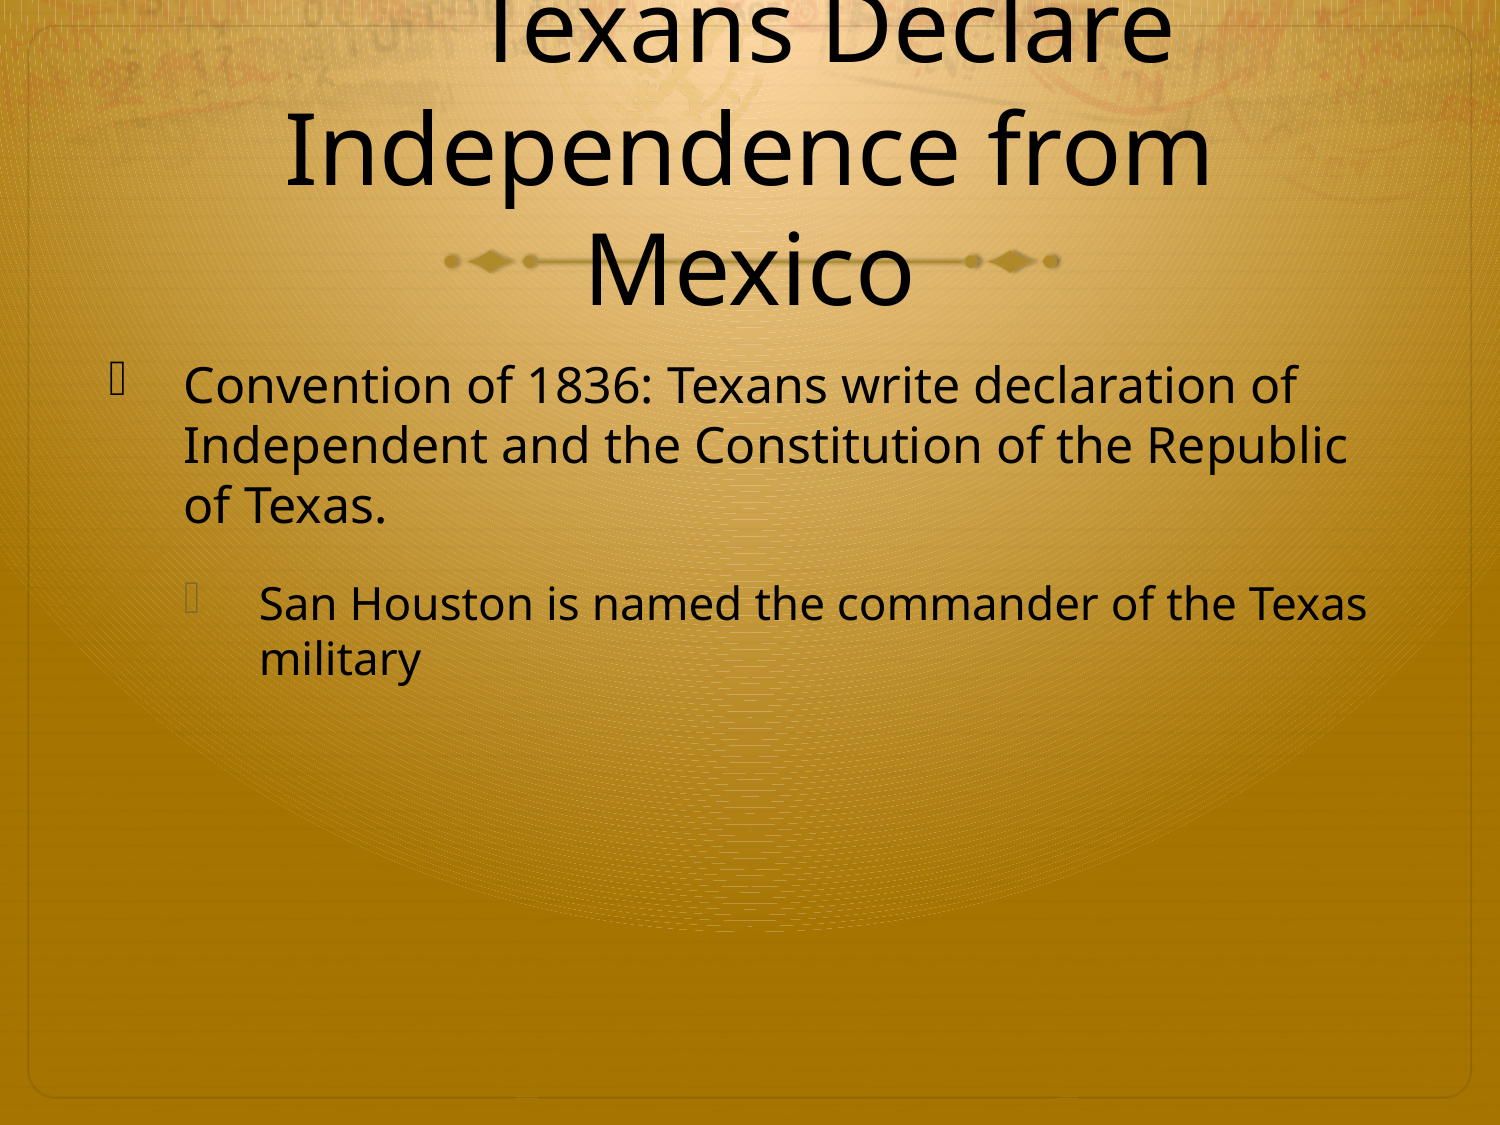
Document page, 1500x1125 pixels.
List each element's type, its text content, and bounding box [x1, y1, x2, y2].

list Convention of 1836: Texans write declaration of Independent and the Constitution of the Republic of Texas. San Houston is named the commander of the Texas military [93, 345, 1407, 988]
picture [0, 0, 1500, 1125]
title Texans Declare Independence from Mexico [93, 0, 1407, 275]
